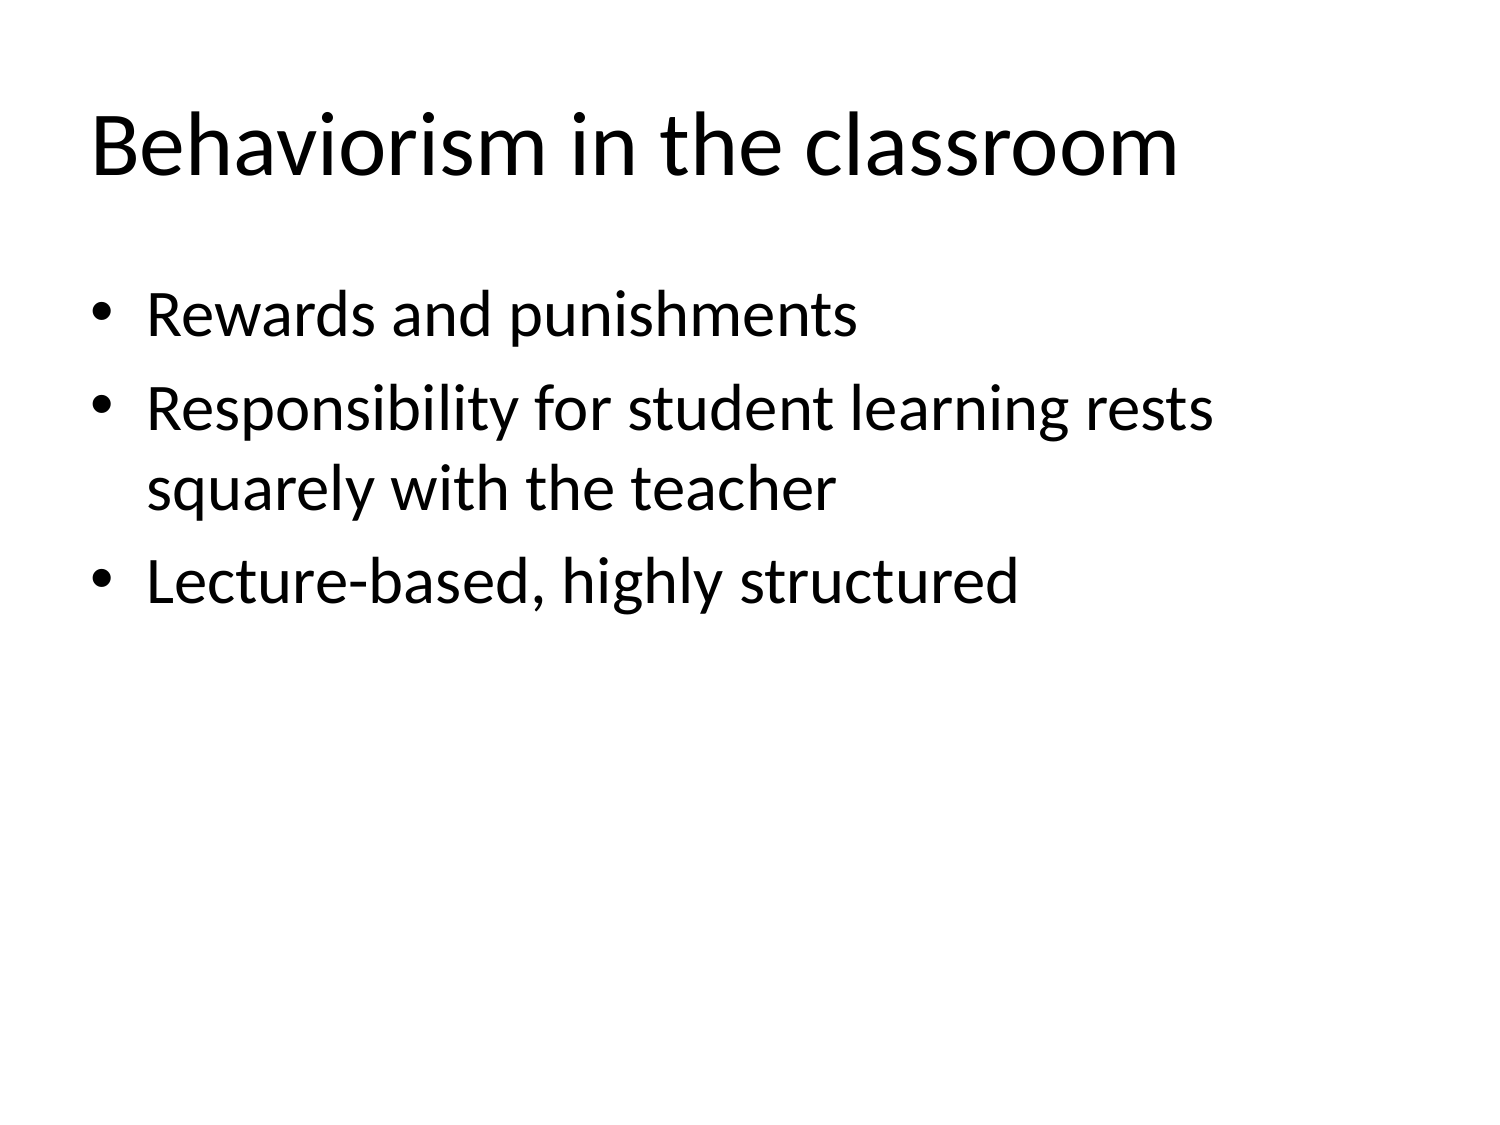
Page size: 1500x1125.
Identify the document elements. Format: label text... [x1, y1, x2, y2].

list Rewards and punishments Responsibility for student learning rests squarely with the teacher Lecture-based, highly structured [75, 262, 1425, 1005]
title Behaviorism in the classroom [75, 45, 1425, 233]
